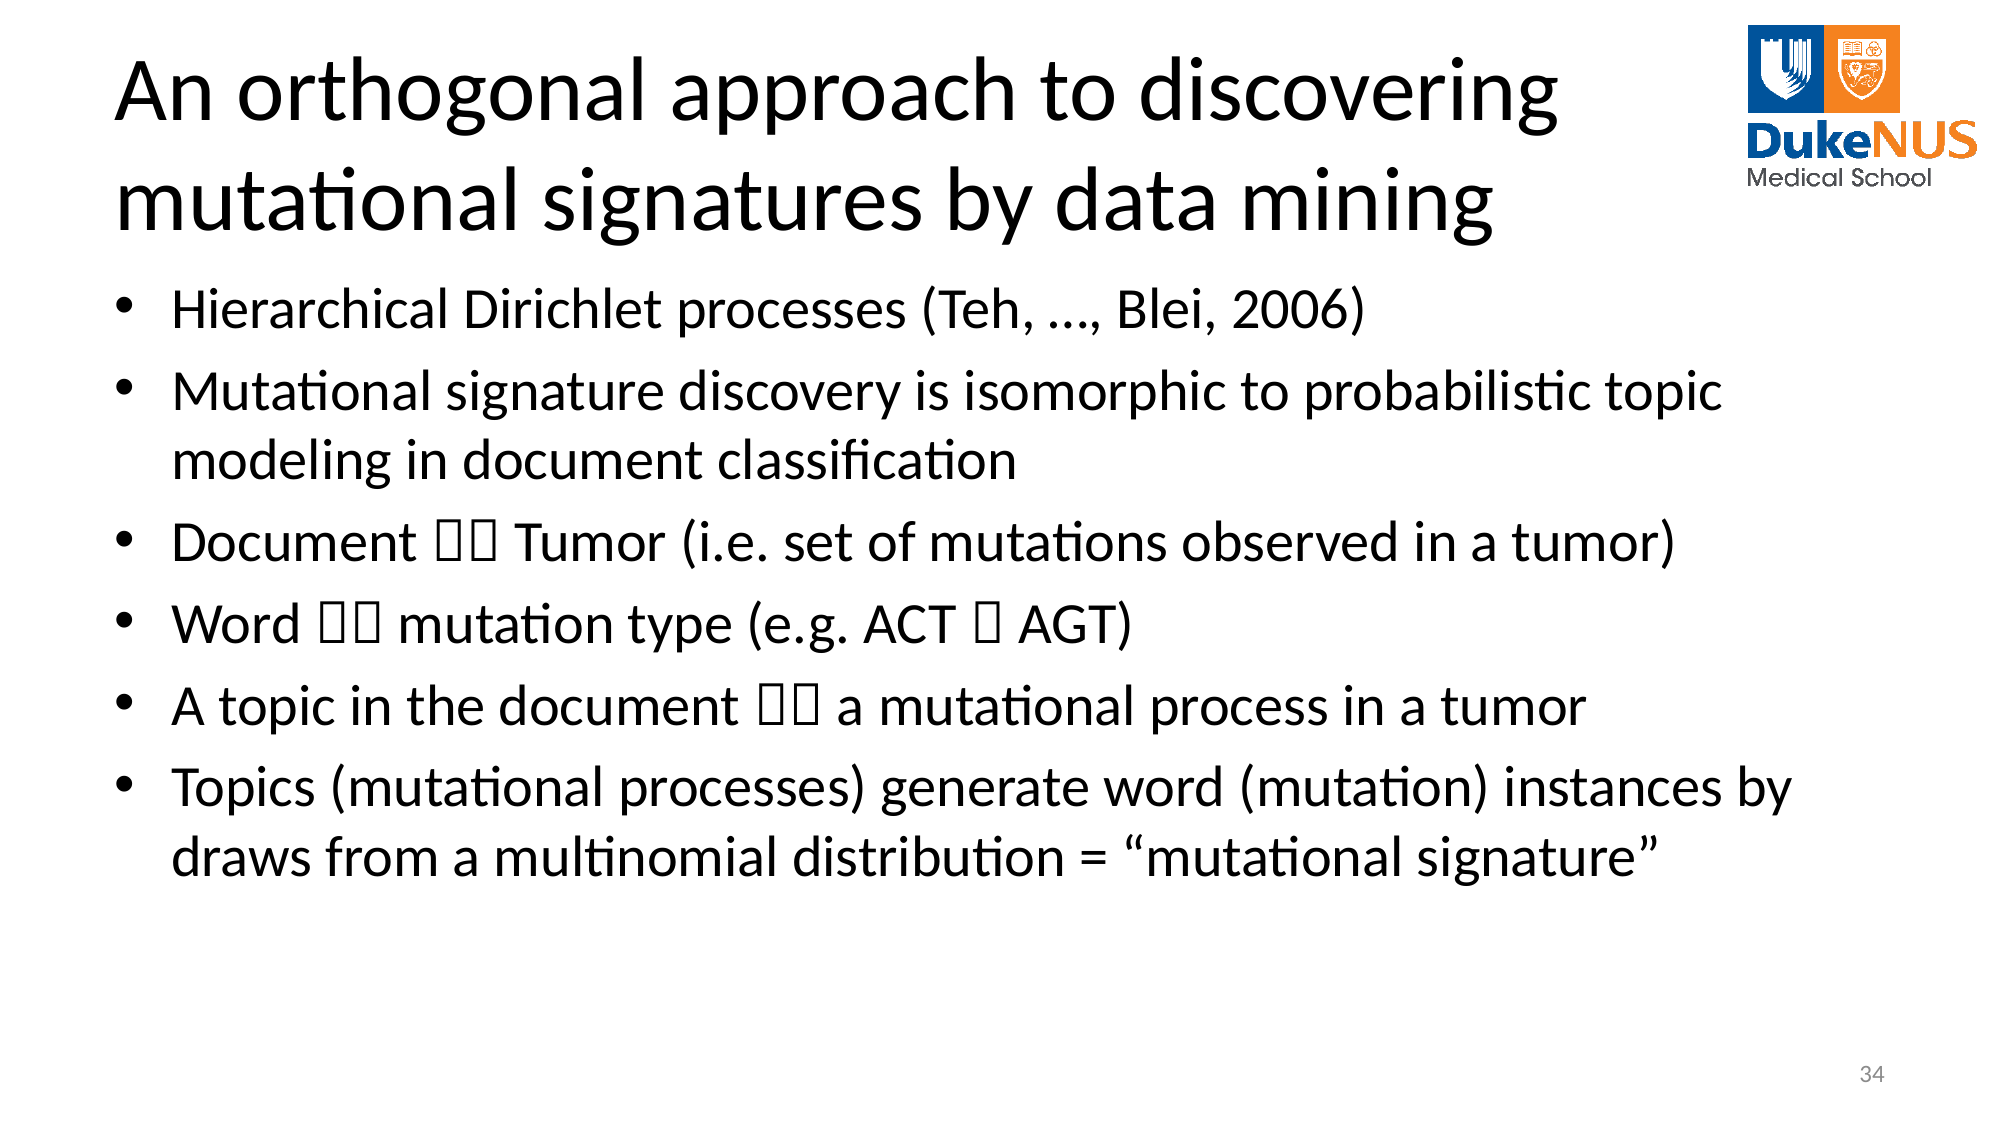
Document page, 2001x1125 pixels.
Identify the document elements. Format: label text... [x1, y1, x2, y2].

picture [1737, 12, 1978, 189]
slide_number 34 [1433, 1042, 1900, 1103]
list Hierarchical Dirichlet processes (Teh, …, Blei, 2006) Mutational signature discovery is isomorphic to probabilistic topic modeling in document classification Document  Tumor (i.e. set of mutations observed in a tumor) Word  mutation type (e.g. ACT  AGT) A topic in the document  a mutational process in a tumor Topics (mutational processes) generate word (mutation) instances by draws from a multinomial distribution = “mutational signature” [99, 262, 1900, 1005]
title An orthogonal approach to discovering mutational signatures by data mining [99, 45, 1900, 233]
